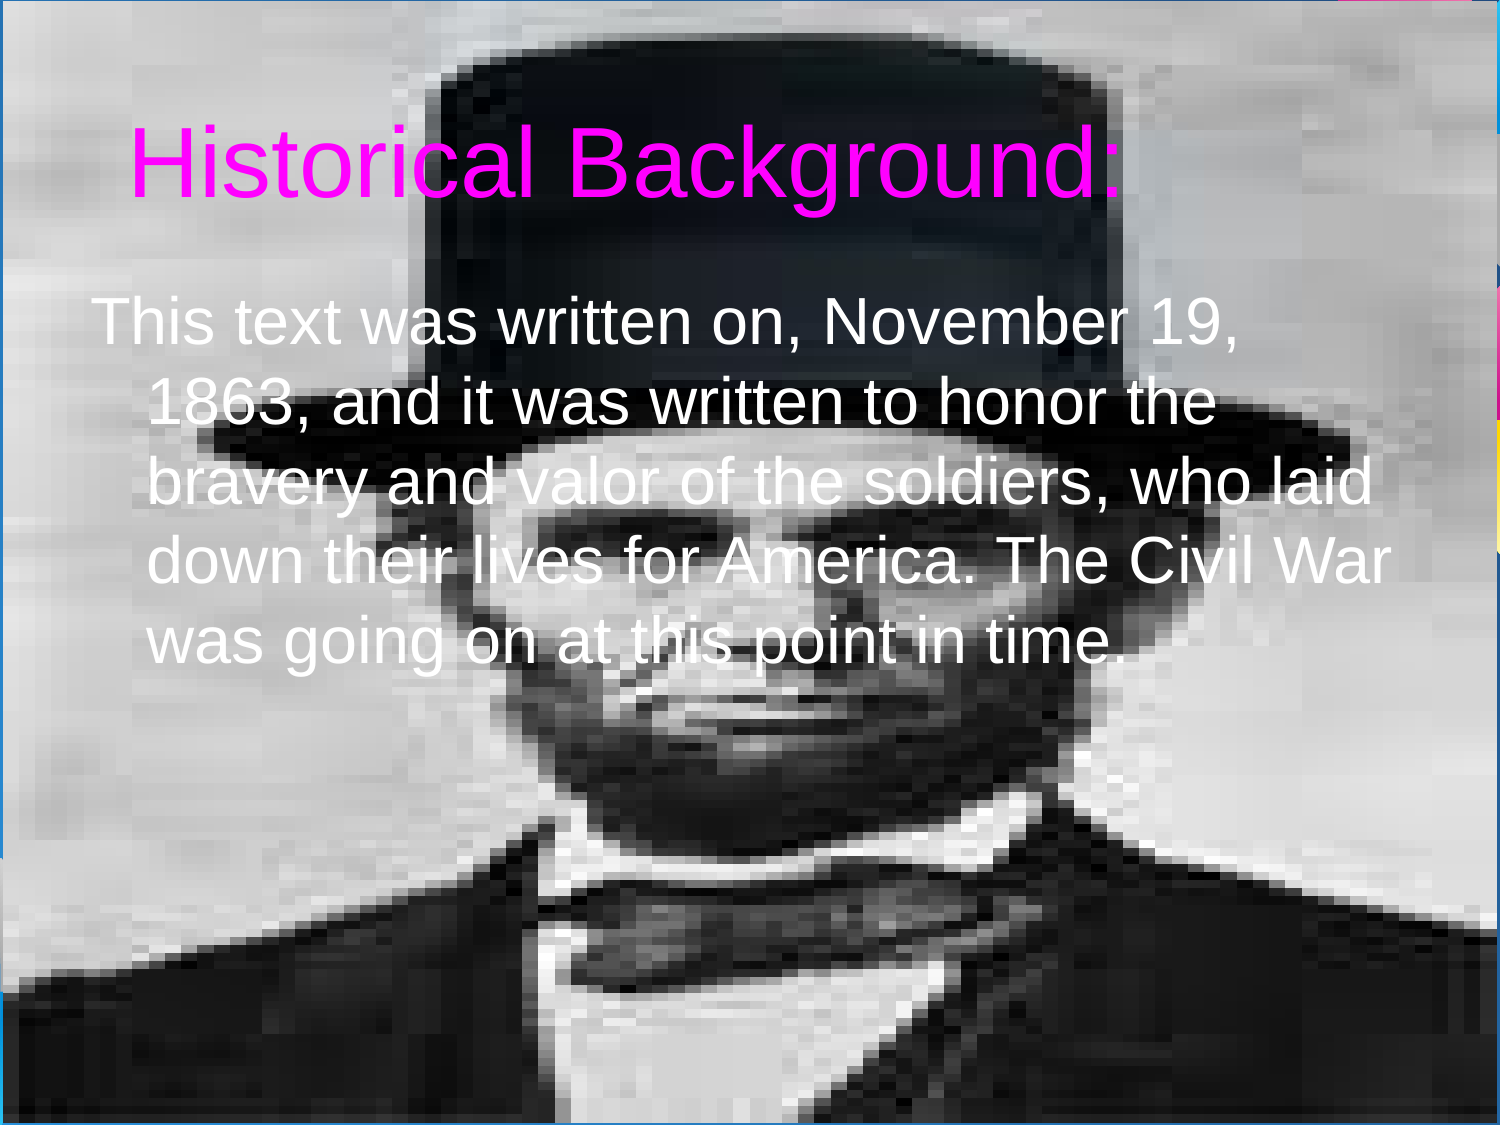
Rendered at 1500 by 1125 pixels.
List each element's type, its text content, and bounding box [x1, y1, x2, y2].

text_box [3, 1, 1497, 1123]
list This text was written on, November 19, 1863, and it was written to honor the bravery and valor of the soldiers, who laid down their lives for America. The Civil War was going on at this point in time. [74, 262, 1426, 931]
title Historical Background: [74, 14, 1204, 233]
